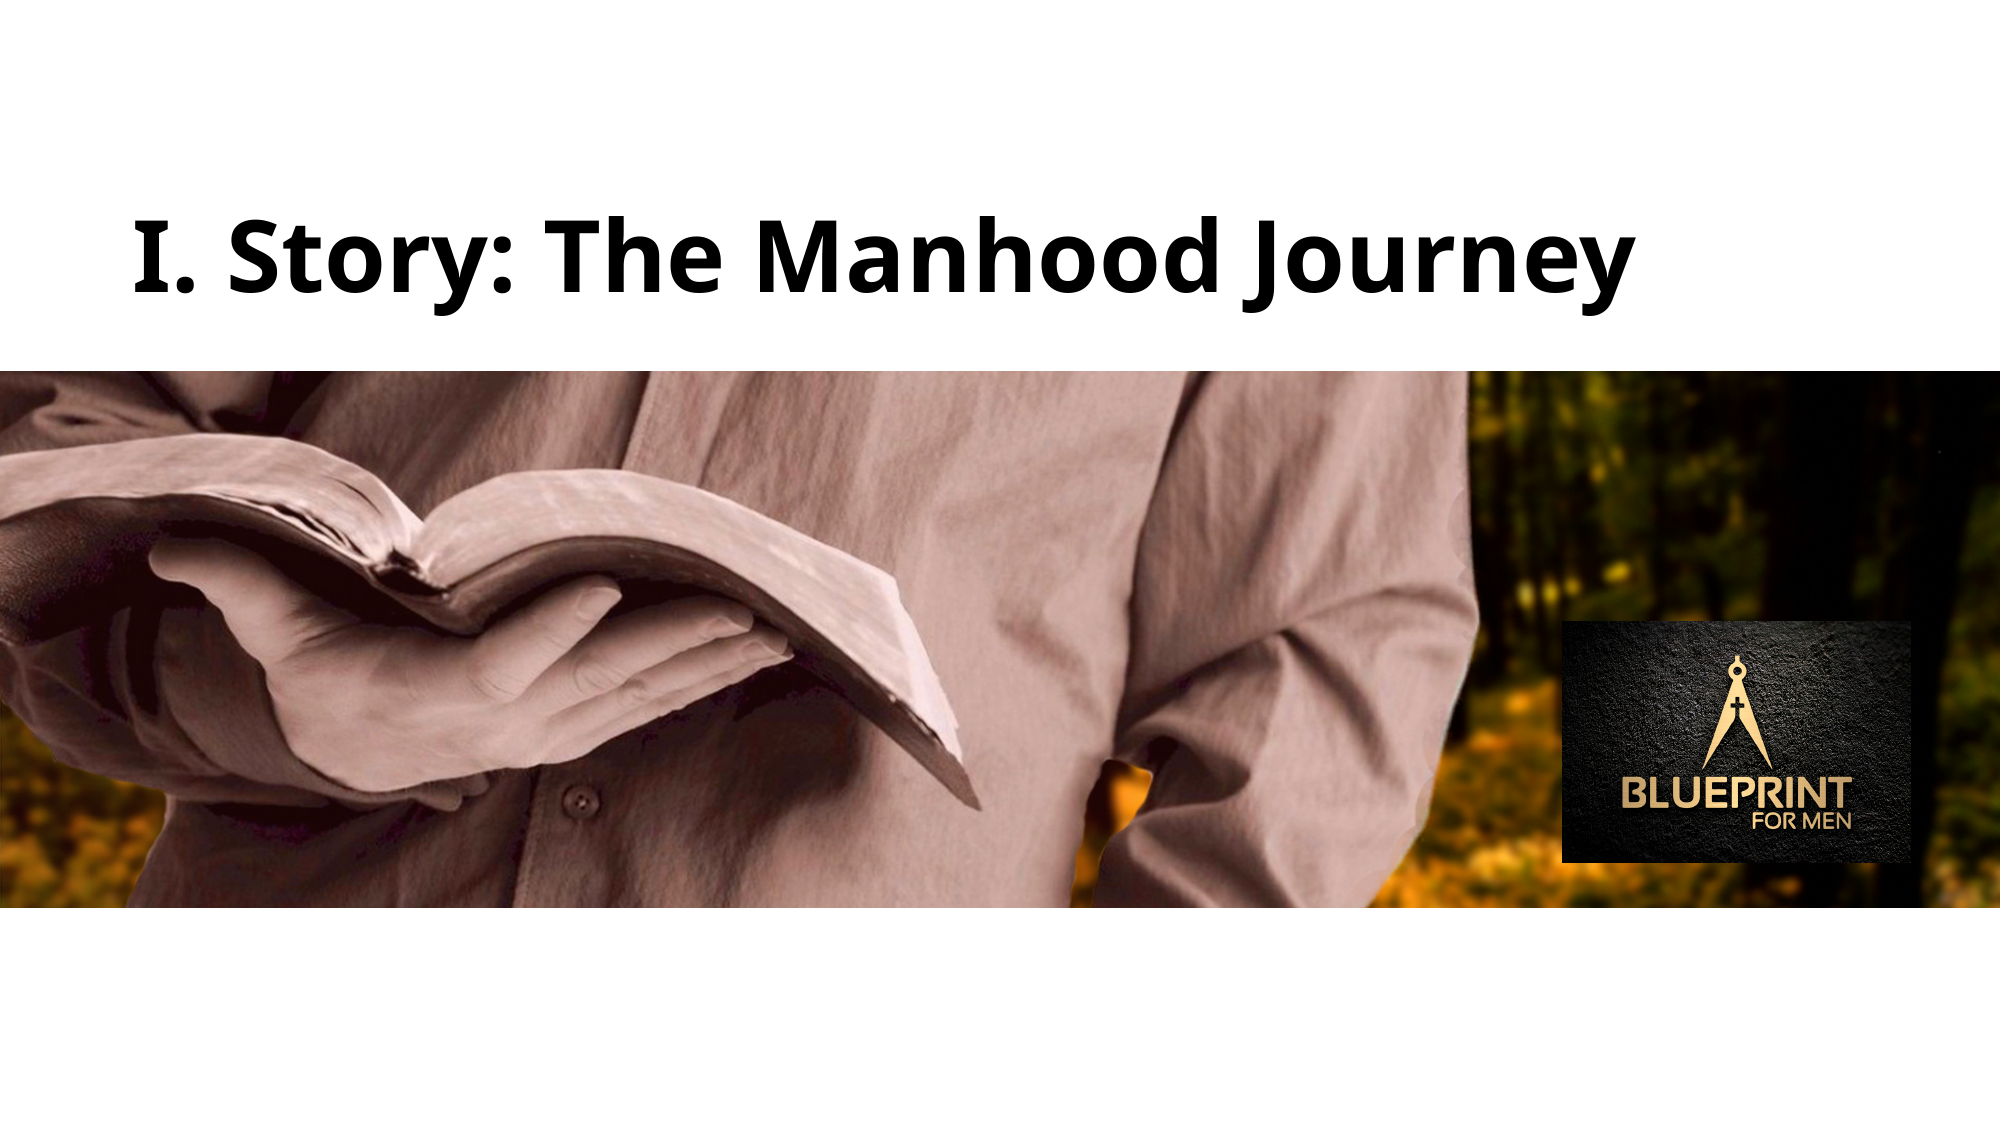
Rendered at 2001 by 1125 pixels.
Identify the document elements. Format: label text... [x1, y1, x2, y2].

title I. Story: The Manhood Journey [117, 65, 1894, 322]
picture [0, 371, 2000, 908]
